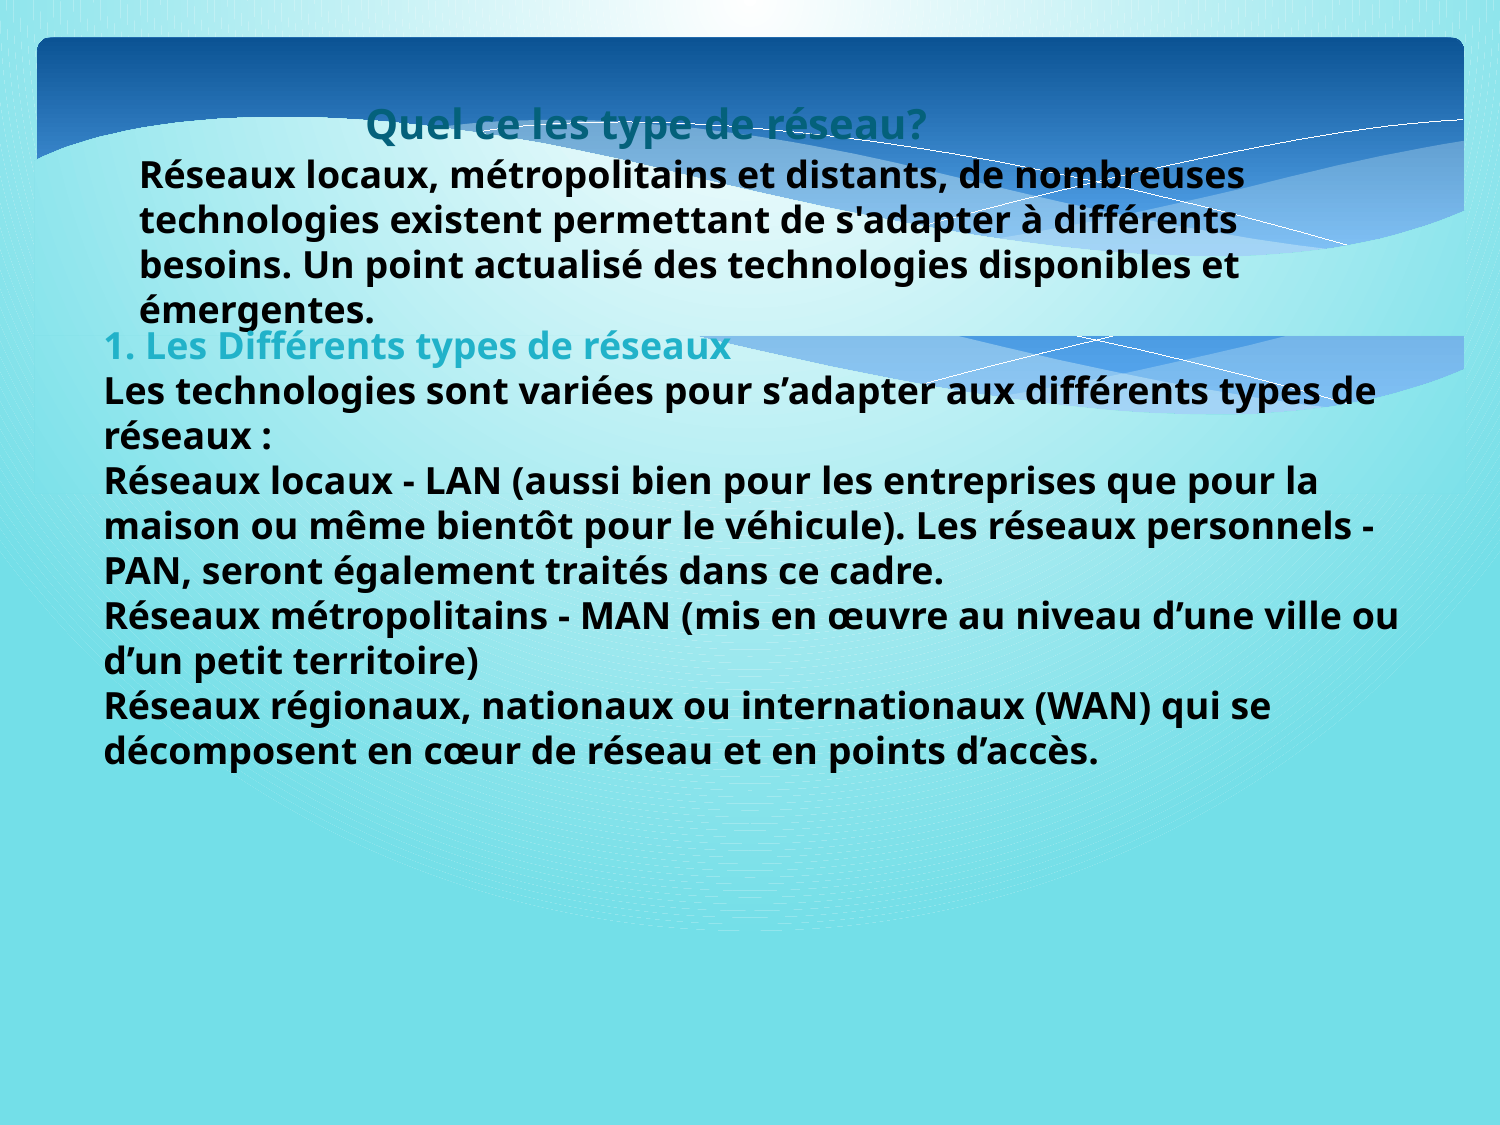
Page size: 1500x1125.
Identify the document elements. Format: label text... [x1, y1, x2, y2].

text_box 1. Les Différents types de réseaux Les technologies sont variées pour s’adapter aux différents types de réseaux : Réseaux locaux - LAN (aussi bien pour les entreprises que pour la maison ou même bientôt pour le véhicule). Les réseaux personnels - PAN, seront également traités dans ce cadre. Réseaux métropolitains - MAN (mis en œuvre au niveau d’une ville ou d’un petit territoire) Réseaux régionaux, nationaux ou internationaux (WAN) qui se décomposent en cœur de réseau et en points d’accès. [88, 314, 1424, 780]
text_box Réseaux locaux, métropolitains et distants, de nombreuses technologies existent permettant de s'adapter à différents besoins. Un point actualisé des technologies disponibles et émergentes. [123, 143, 1400, 314]
text_box Quel ce les type de réseau? [351, 90, 1048, 143]
